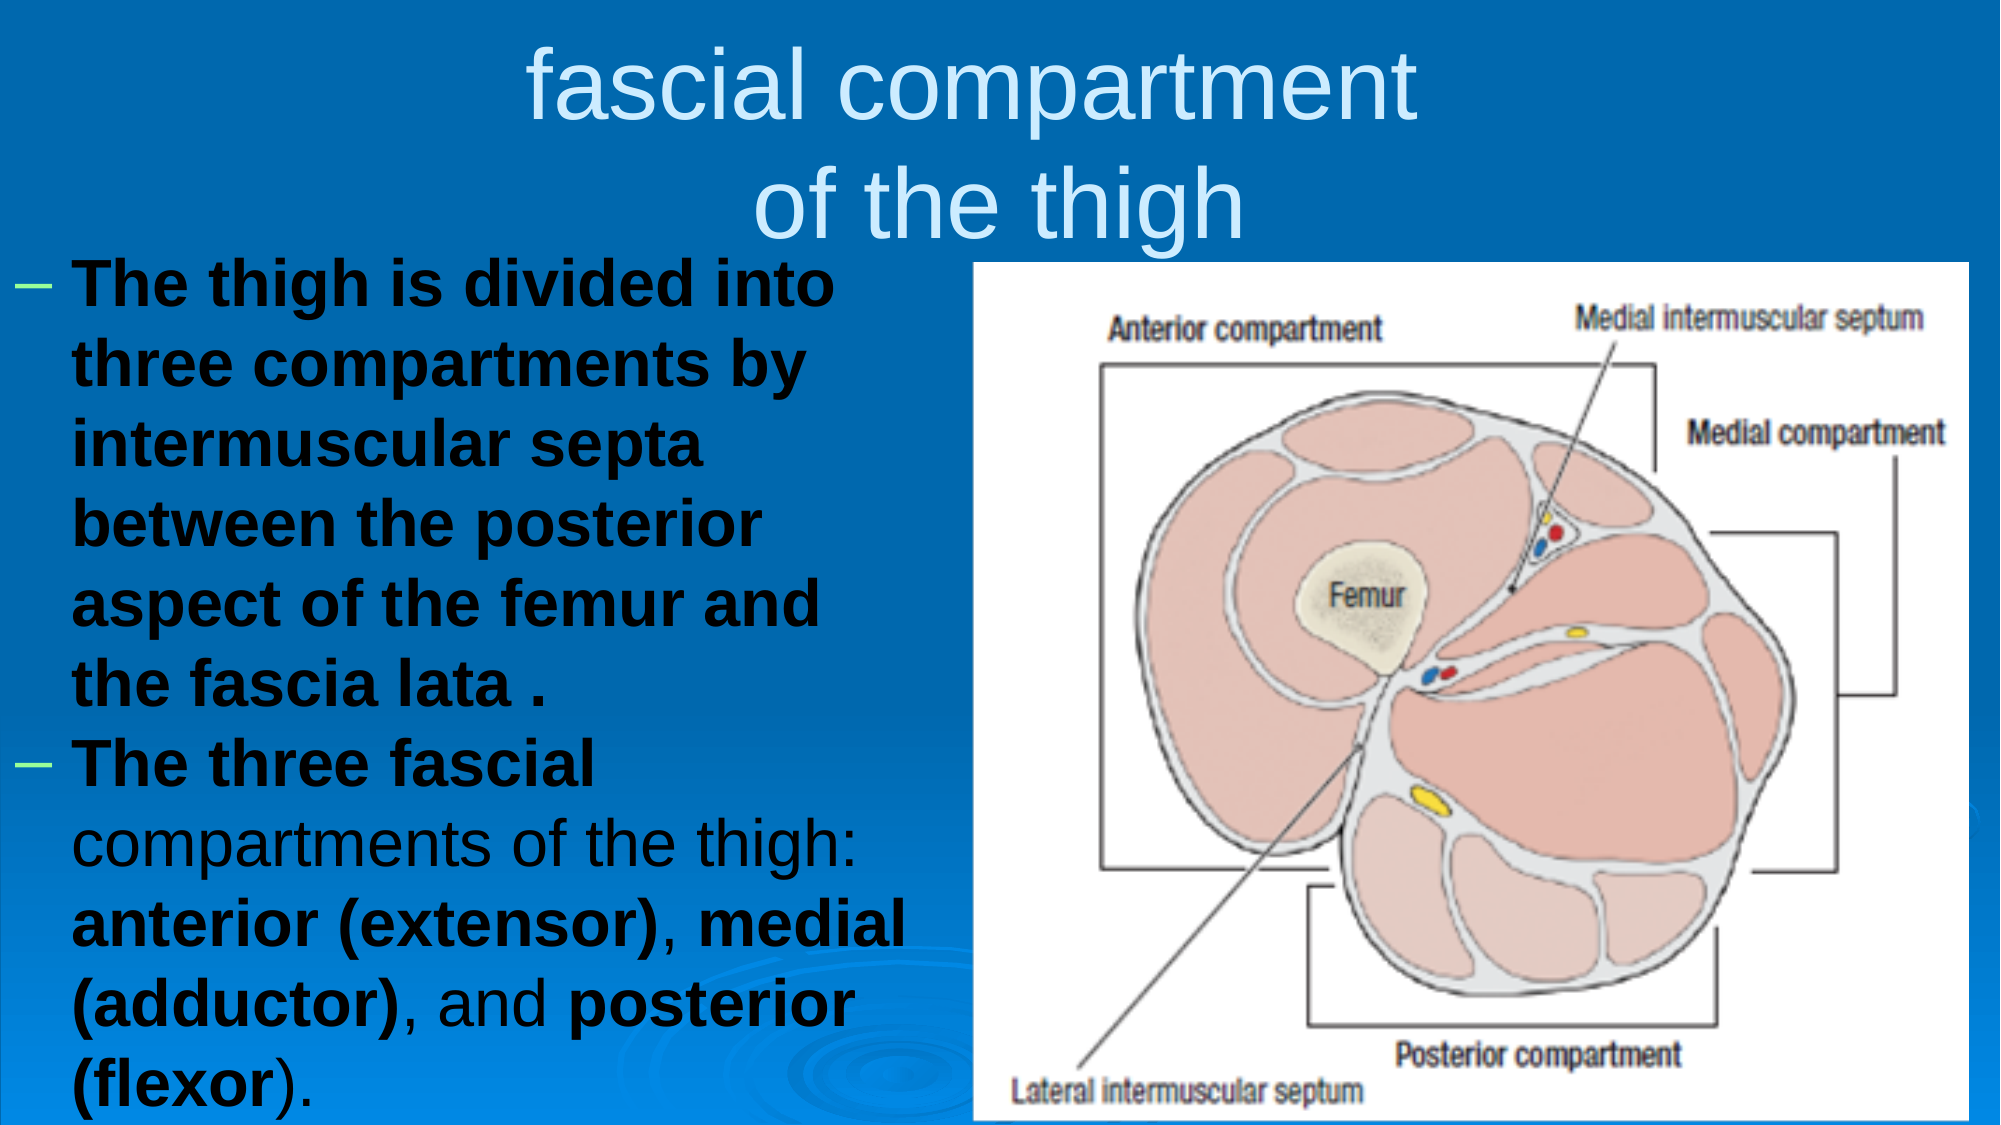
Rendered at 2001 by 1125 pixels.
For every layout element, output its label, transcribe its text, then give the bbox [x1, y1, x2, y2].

list The thigh is divided into three compartments by intermuscular septa between the posterior aspect of the femur and the fascia lata . The three fascial compartments of the thigh: anterior (extensor), medial (adductor), and posterior (flexor). [0, 232, 942, 1125]
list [971, 262, 1969, 1125]
title fascial compartment of the thigh [99, 45, 1901, 233]
